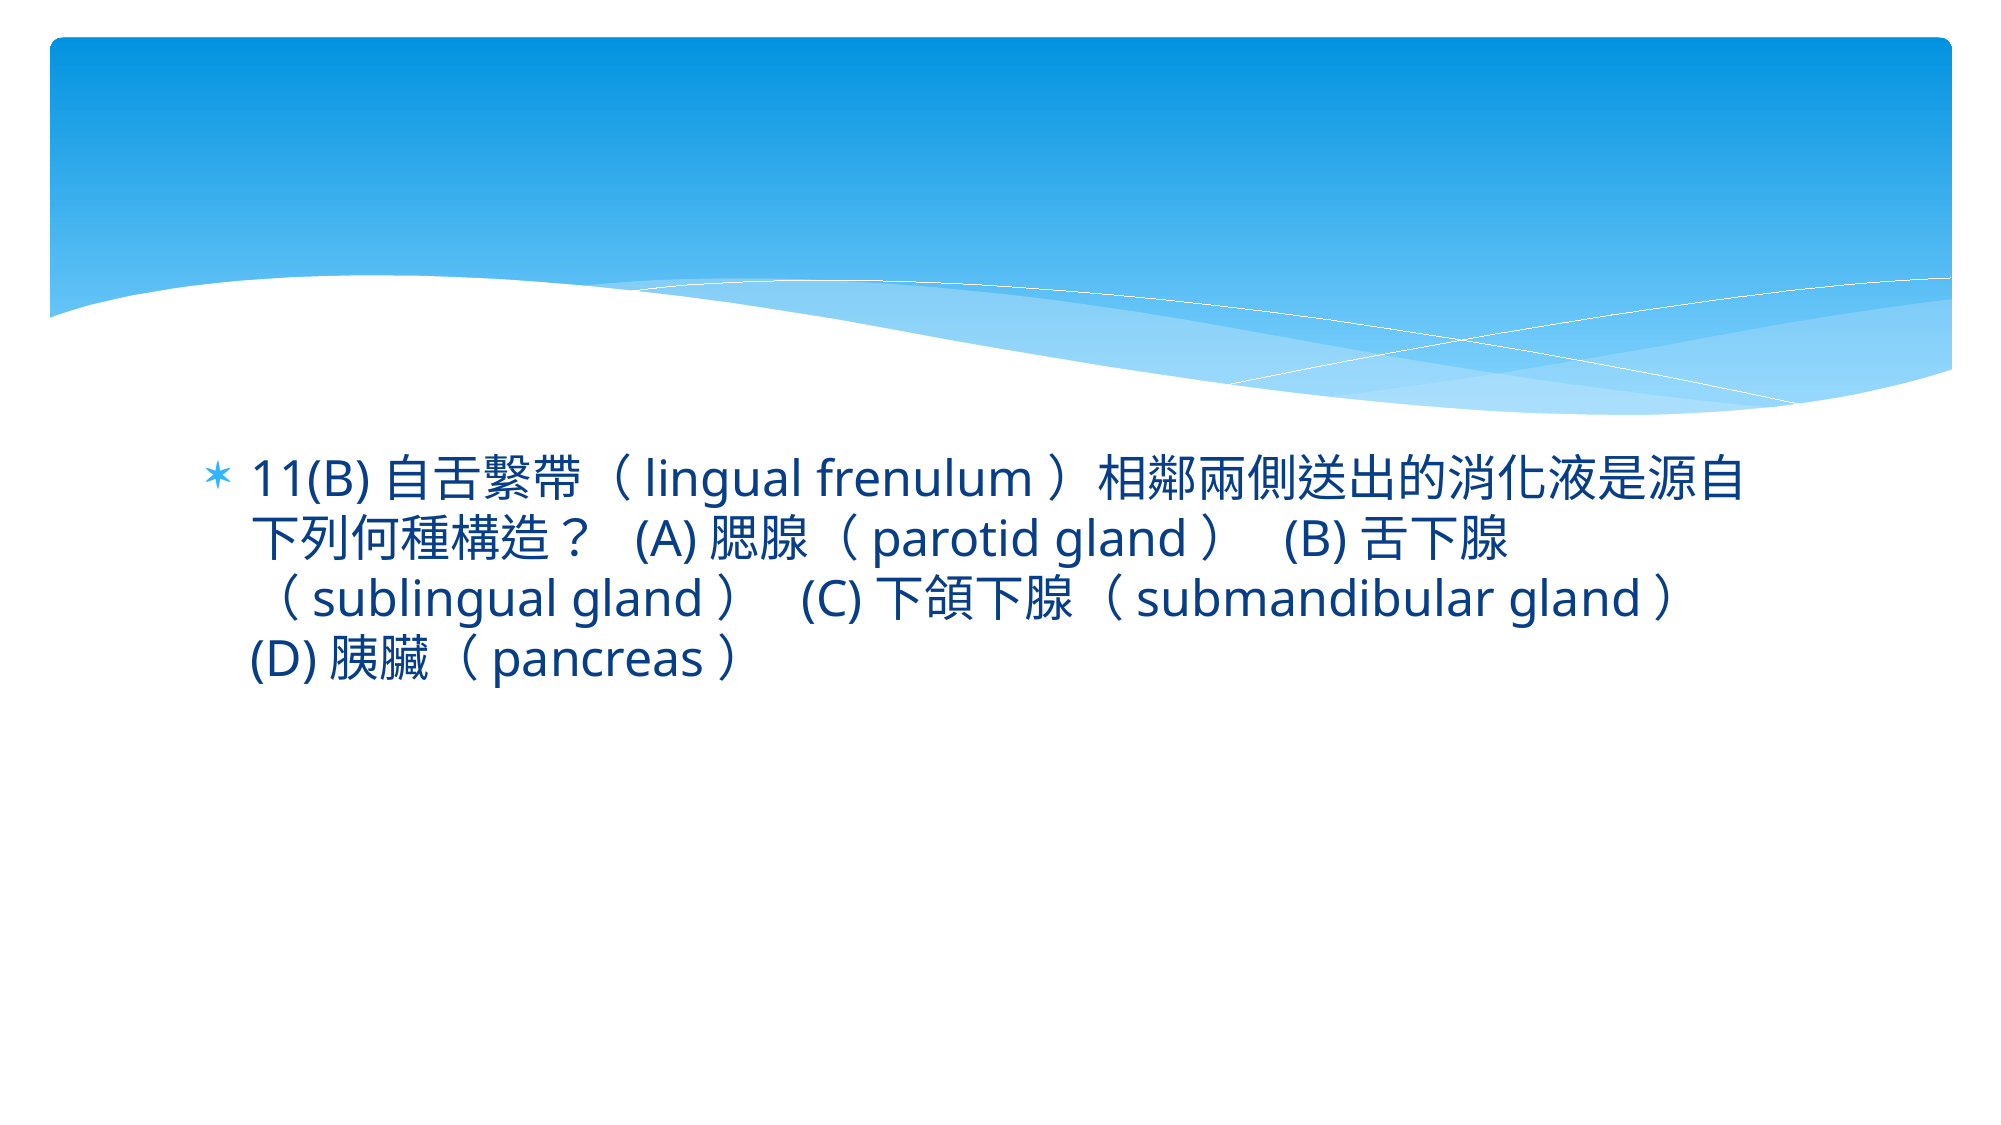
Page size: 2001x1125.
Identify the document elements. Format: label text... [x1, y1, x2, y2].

list 11(B)自舌繫帶（lingual frenulum）相鄰兩側送出的消化液是源自下列何種構造？ (A)腮腺（parotid gland） (B)舌下腺（sublingual gland） (C)下頜下腺（submandibular gland） (D)胰臟（pancreas） [190, 438, 1812, 1005]
